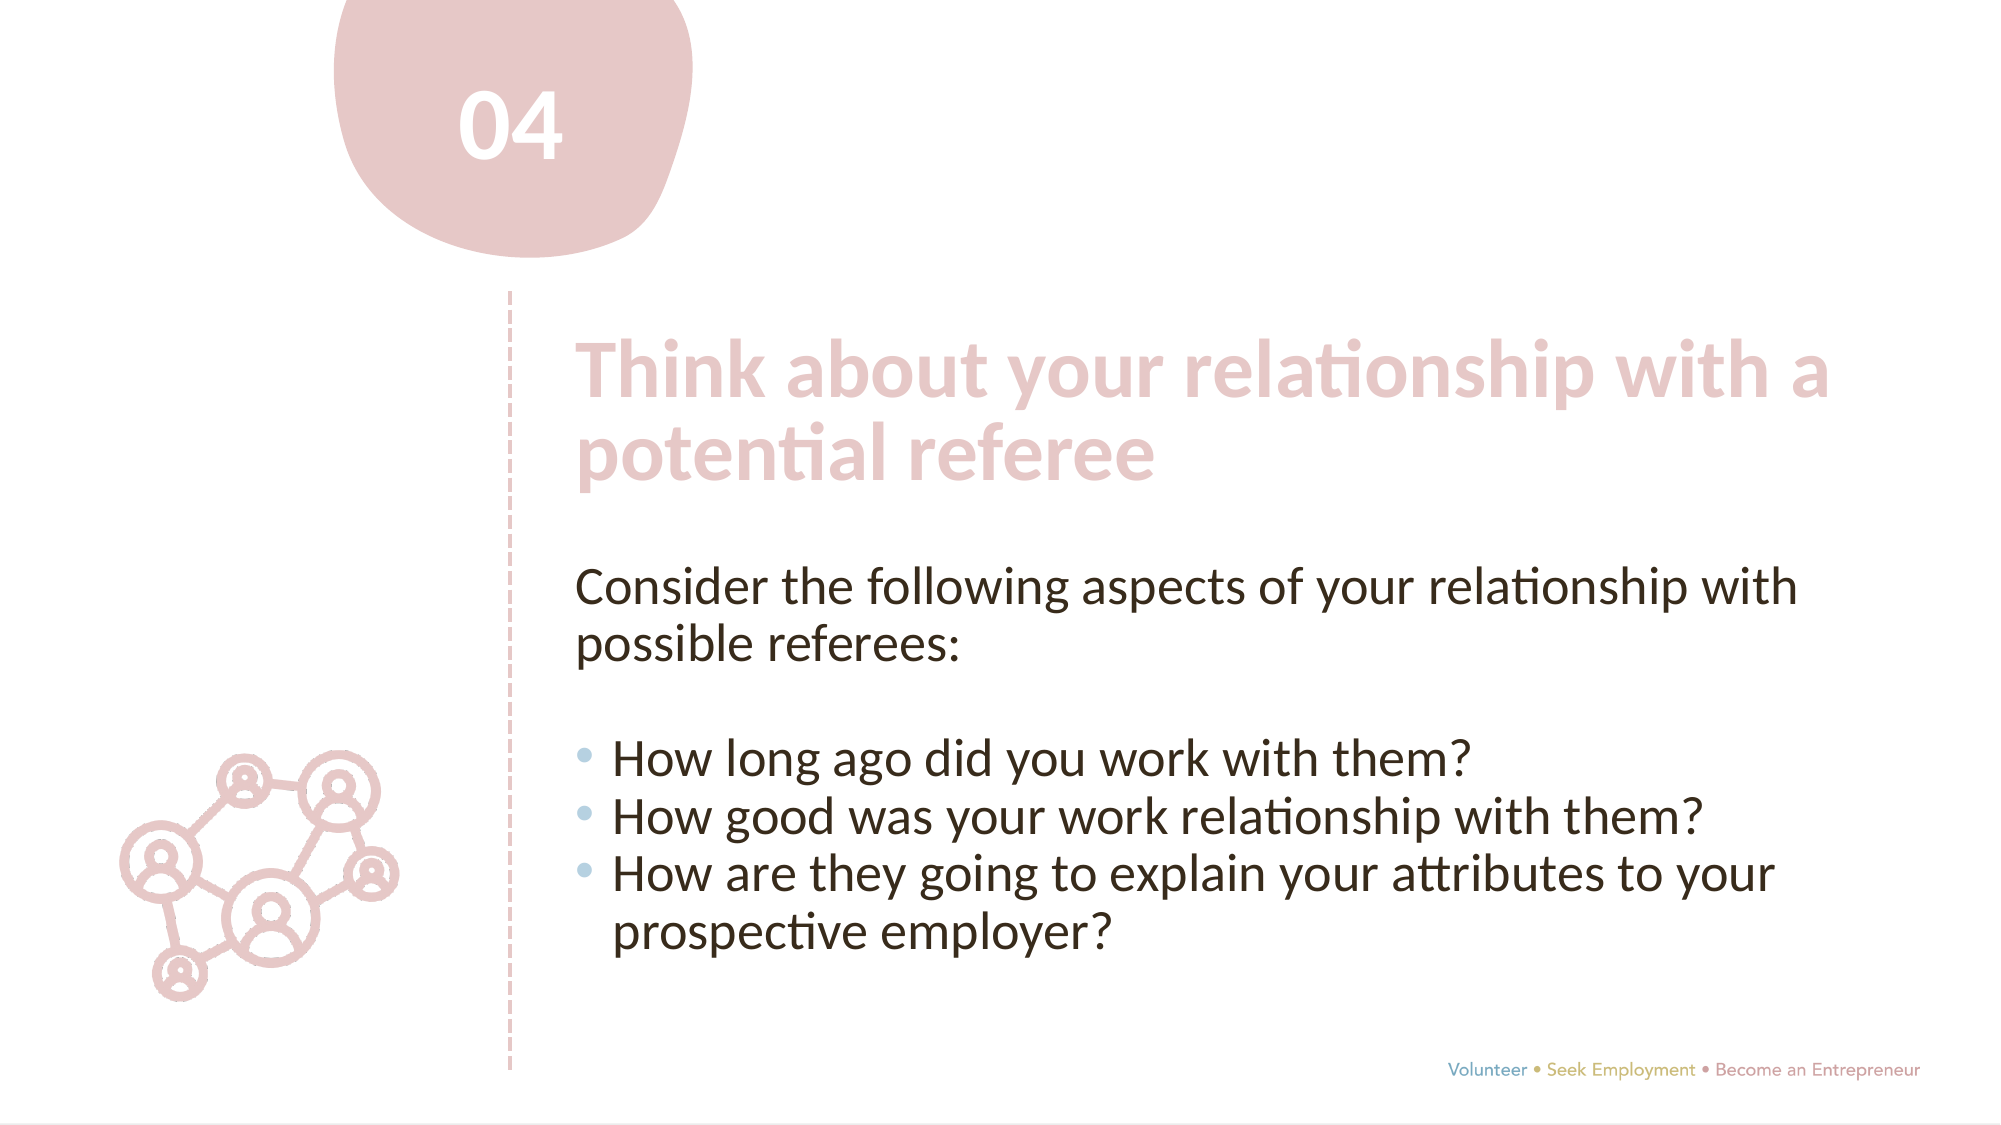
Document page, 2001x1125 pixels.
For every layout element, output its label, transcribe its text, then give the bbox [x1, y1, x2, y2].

picture [105, 722, 414, 1030]
text_box Consider the following aspects of your relationship with possible referees: How long ago did you work with them? How good was your work relationship with them? How are they going to explain your attributes to your prospective employer? [560, 549, 1969, 828]
text_box Think about your relationship with a potential referee [560, 322, 1914, 545]
picture [1418, 1046, 1971, 1103]
text_box [333, 0, 693, 258]
text_box 04 [443, 62, 634, 203]
